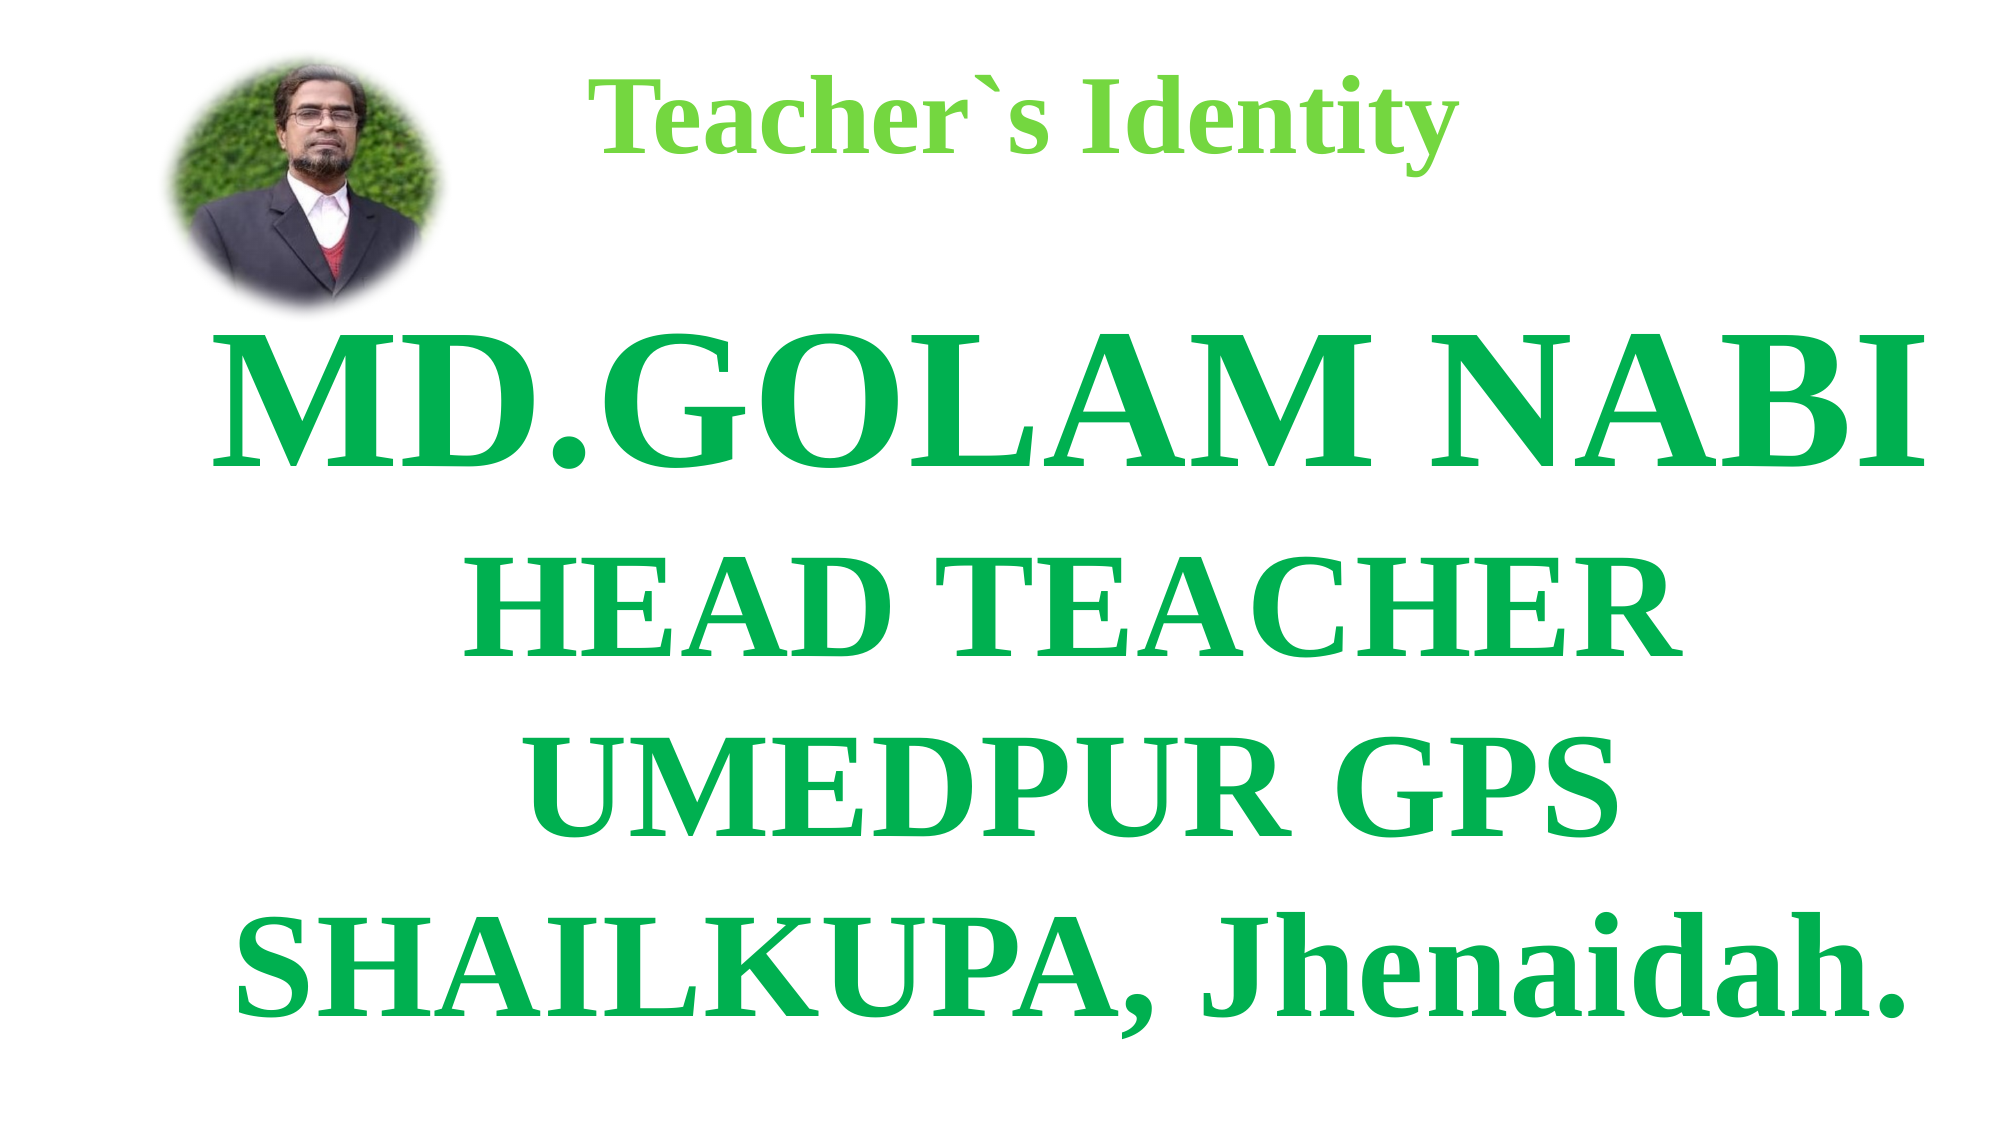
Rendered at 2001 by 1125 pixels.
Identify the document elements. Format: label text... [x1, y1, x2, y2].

picture [154, 46, 455, 325]
text_box Teacher`s Identity [530, 33, 1519, 184]
text_box MD.GOLAM NABI HEAD TEACHER UMEDPUR GPS SHAILKUPA, Jhenaidah. [104, 258, 2000, 1054]
